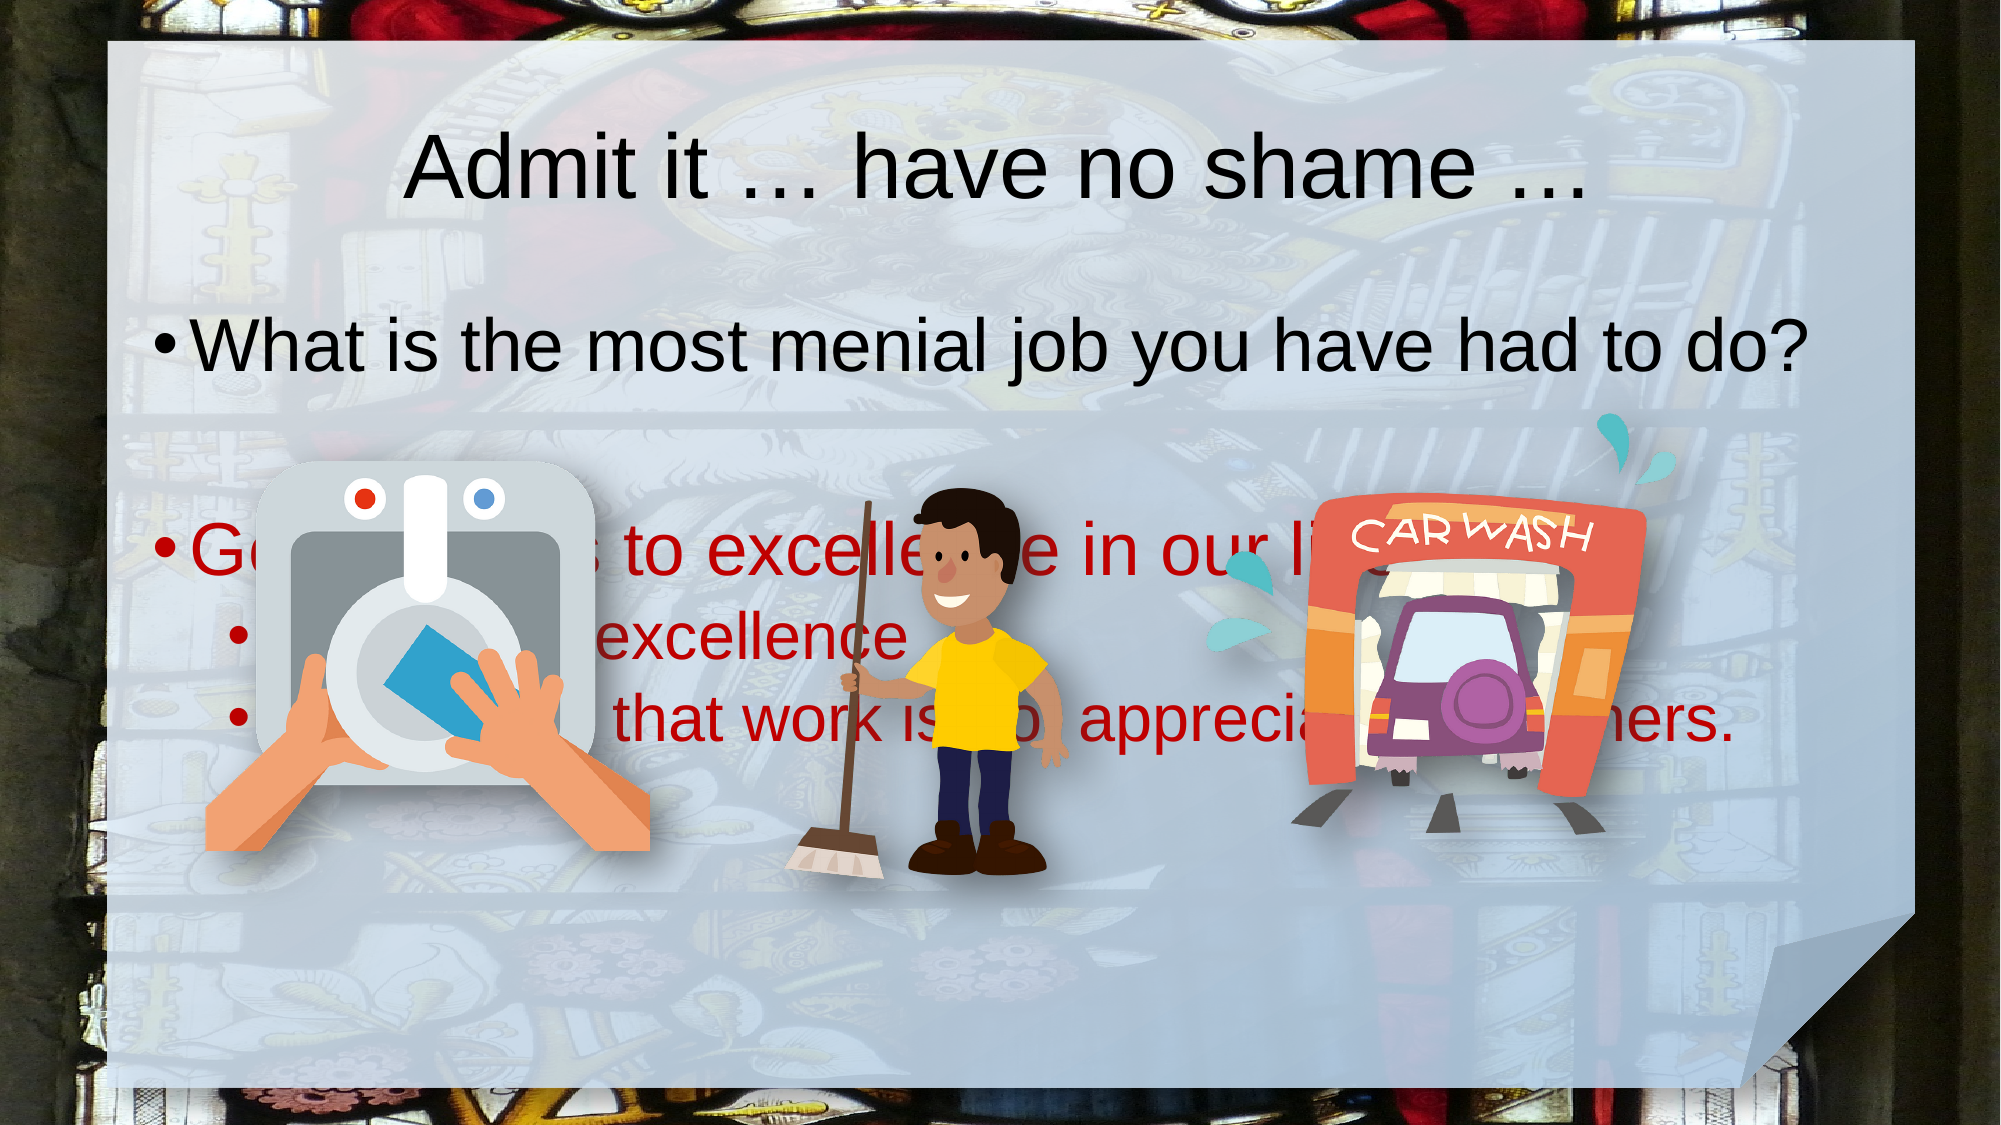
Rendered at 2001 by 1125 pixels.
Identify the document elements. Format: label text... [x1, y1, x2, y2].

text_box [205, 413, 1676, 879]
list What is the most menial job you have had to do? God calls us to excellence in our lives Serve with excellence Even when that work is not appreciated by others. [137, 299, 1863, 1014]
title Admit it … have no shame … [137, 59, 1863, 278]
picture [0, 0, 2001, 1125]
